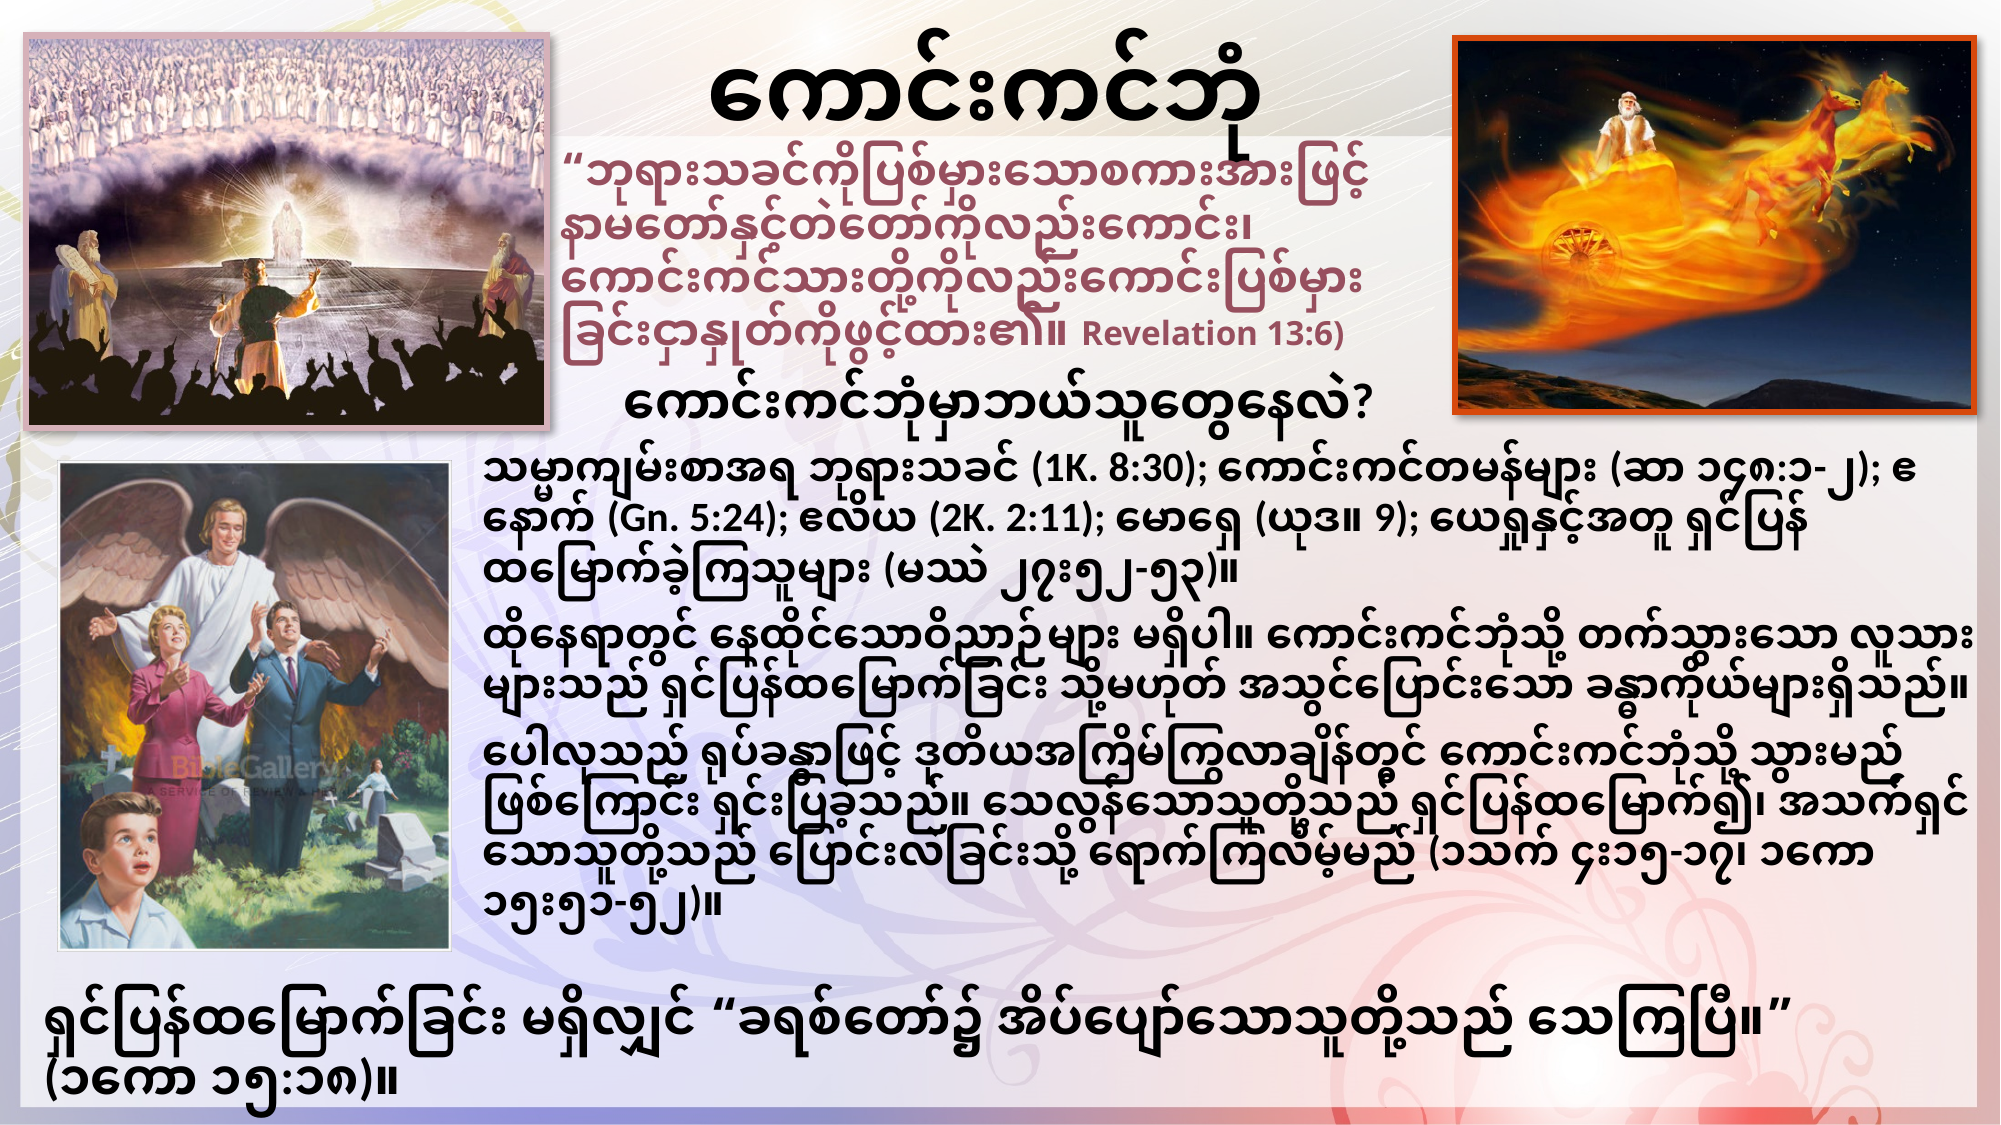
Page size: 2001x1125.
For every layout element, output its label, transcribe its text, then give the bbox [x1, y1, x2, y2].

picture [28, 38, 545, 426]
picture [57, 459, 453, 952]
text_box ကောင်းကင်ဘုံမှာဘယ်သူတွေနေလဲ? [541, 360, 1457, 436]
picture [1457, 40, 1972, 410]
text_box သမ္မာကျမ်းစာအရ ဘုရားသခင် (1K. 8:30); ကောင်းကင်တမန်များ (ဆာ ၁၄၈:၁-၂); ဧနောက် (Gn. 5:24); ဧလိယ (2K. 2:11); မောရှေ (ယုဒ။ 9); ယေရှုနှင့်အတူ ရှင်ပြန်ထမြောက်ခဲ့ကြသူများ (မဿဲ ၂၇း၅၂-၅၃)။ ထိုနေရာတွင် နေထိုင်သောဝိညာဉ်များ မရှိပါ။ ကောင်းကင်ဘုံသို့ တက်သွားသော လူသားများသည် ရှင်ပြန်ထမြောက်ခြင်း သို့မဟုတ် အသွင်ပြောင်းသော ခန္ဓာကိုယ်များရှိသည်။ ပေါလုသည် ရုပ်ခန္ဓာဖြင့် ဒုတိယအကြိမ်ကြွလာချိန်တွင် ကောင်းကင်ဘုံသို့ သွားမည်ဖြစ်ကြောင်း ရှင်းပြခဲ့သည်။ သေလွန်သောသူတို့သည် ရှင်ပြန်ထမြောက်၍၊ အသက်ရှင်သောသူတို့သည် ပြောင်းလဲခြင်းသို့ ရောက်ကြလိမ့်မည် (၁သက် ၄း၁၅-၁၇၊ ၁ကော ၁၅း၅၁-၅၂)။ [468, 432, 2000, 932]
text_box ကောင်းကင်ဘုံ [539, 21, 1457, 133]
text_box ရှင်ပြန်ထမြောက်ခြင်း မရှိလျှင် “ခရစ်တော်၌ အိပ်ပျော်သောသူတို့သည် သေကြပြီ။” (၁ကော ၁၅:၁၈)။ [28, 977, 1967, 1113]
text_box “ဘုရားသခင်ကိုပြစ်မှားသောစကားအားဖြင့်နာမတော်နှင့်တဲတော်ကိုလည်းကောင်း၊ကောင်းကင်သားတို့ကိုလည်းကောင်းပြစ်မှားခြင်းငှာနှုတ်ကိုဖွင့်ထား၏။ Revelation 13:6) [560, 133, 1451, 360]
